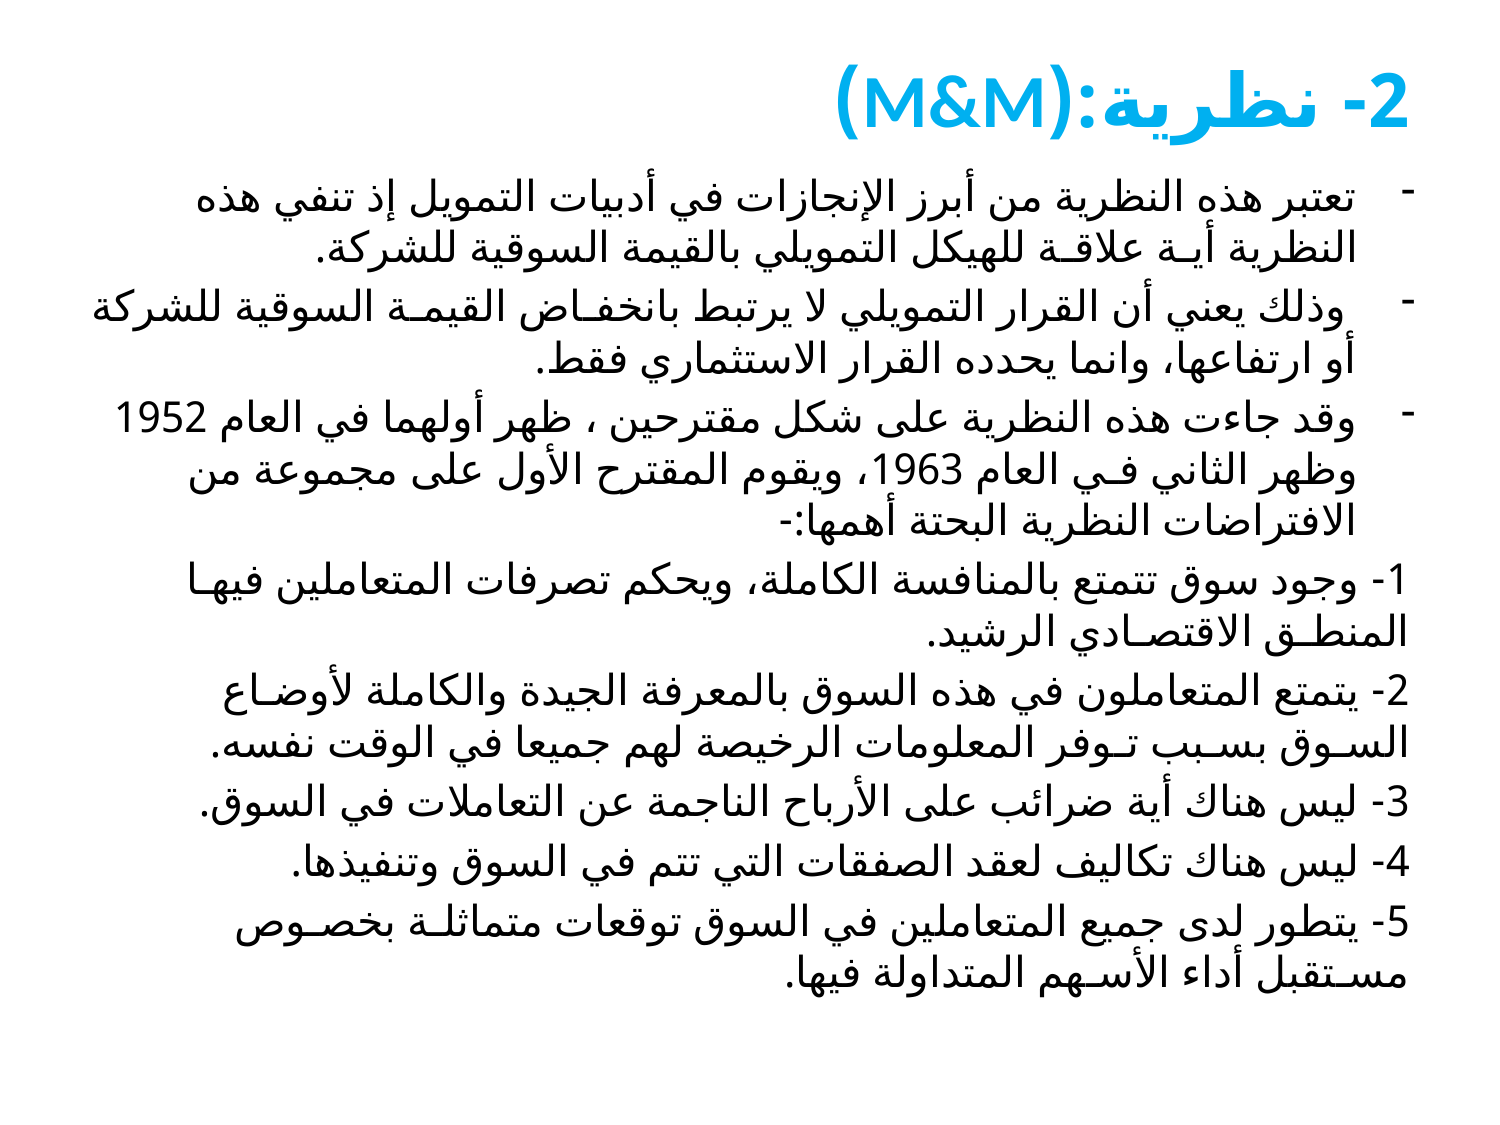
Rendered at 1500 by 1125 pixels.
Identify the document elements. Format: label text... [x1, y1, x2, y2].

list تعتبر هذه النظرية من أبرز الإنجازات في أدبيات التمويل إذ تنفي هذه النظرية أيـة علاقـة للهيكل التمويلي بالقيمة السوقية للشركة. وذلك يعني أن القرار التمويلي لا يرتبط بانخفـاض القيمـة السوقية للشركة أو ارتفاعها، وانما يحدده القرار الاستثماري فقط. وقد جاءت هذه النظرية على شكل مقترحين ، ظهر أولهما في العام 1952 وظهر الثاني فـي العام 1963، ويقوم المقترح الأول على مجموعة من الافتراضات النظرية البحتة أهمها:- 1- وجود سوق تتمتع بالمنافسة الكاملة، ويحكم تصرفات المتعاملين فيهـا المنطـق الاقتصـادي الرشيد. 2- يتمتع المتعاملون في هذه السوق بالمعرفة الجيدة والكاملة لأوضـاع السـوق بسـبب تـوفر المعلومات الرخيصة لهم جميعا في الوقت نفسه. 3- ليس هناك أية ضرائب على الأرباح الناجمة عن التعاملات في السوق. 4- ليس هناك تكاليف لعقد الصفقات التي تتم في السوق وتنفيذها. 5- يتطور لدى جميع المتعاملين في السوق توقعات متماثلـة بخصـوص مسـتقبل أداء الأسـهم المتداولة فيها. [75, 160, 1425, 1005]
title 2- نظرية:(M&M) [75, 45, 1425, 149]
